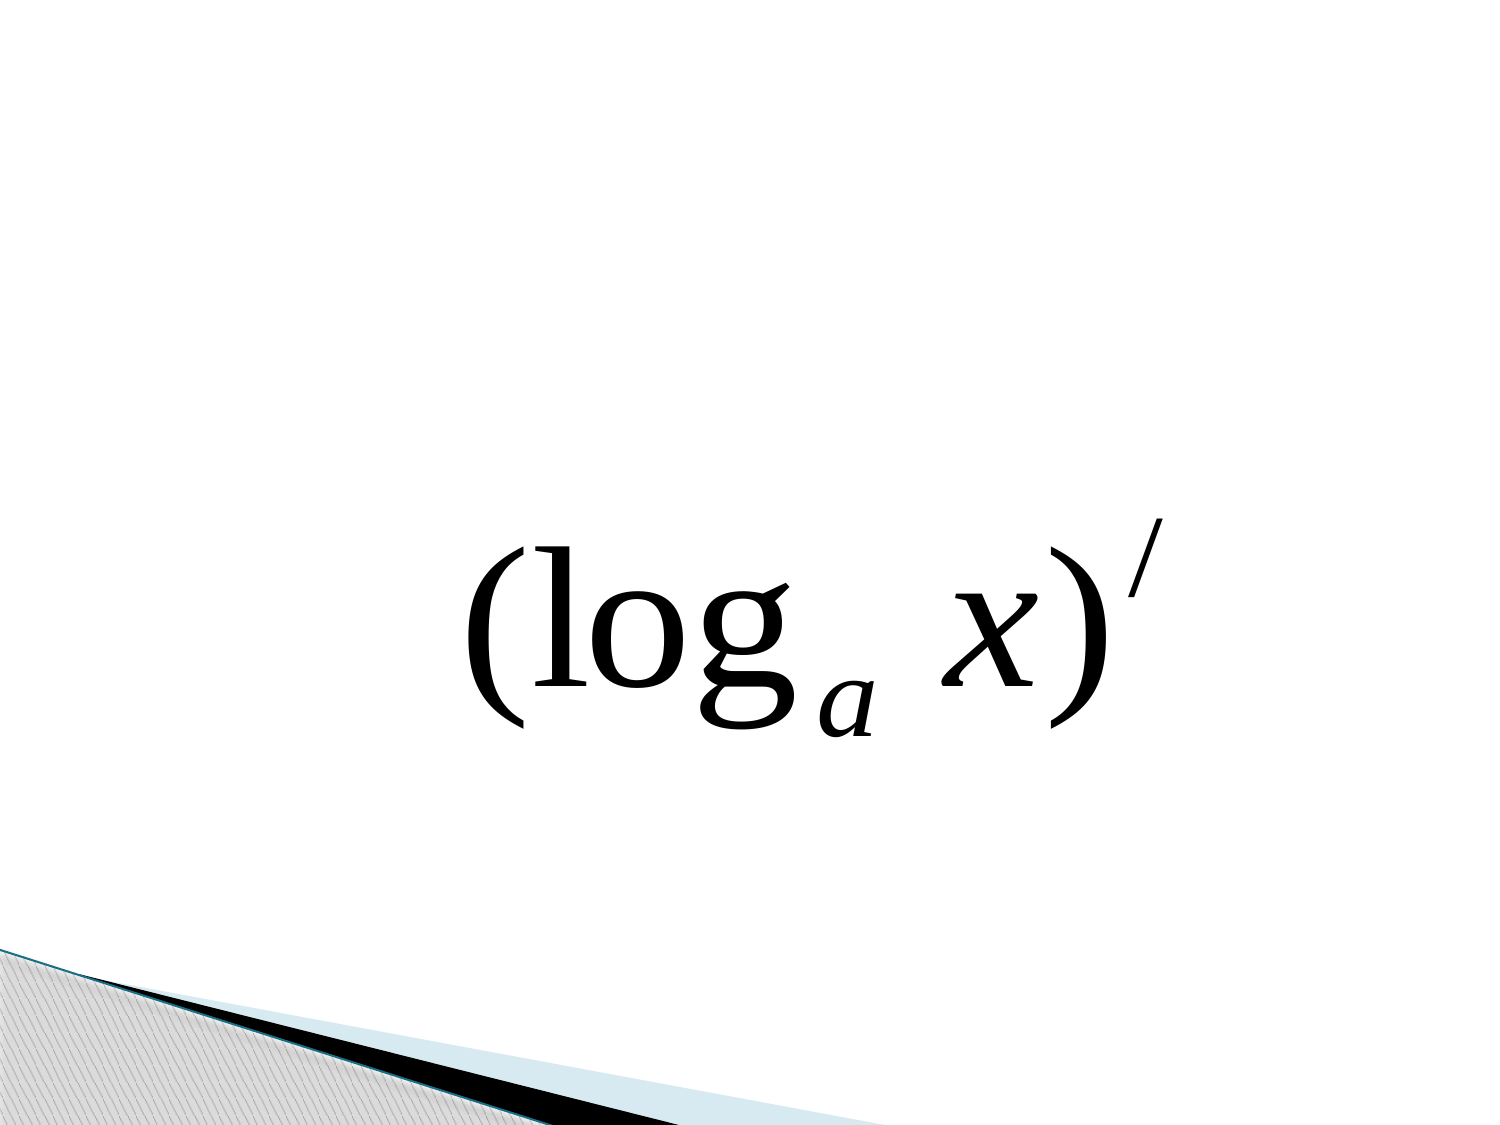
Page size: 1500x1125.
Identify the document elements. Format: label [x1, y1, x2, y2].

list [430, 467, 1200, 788]
